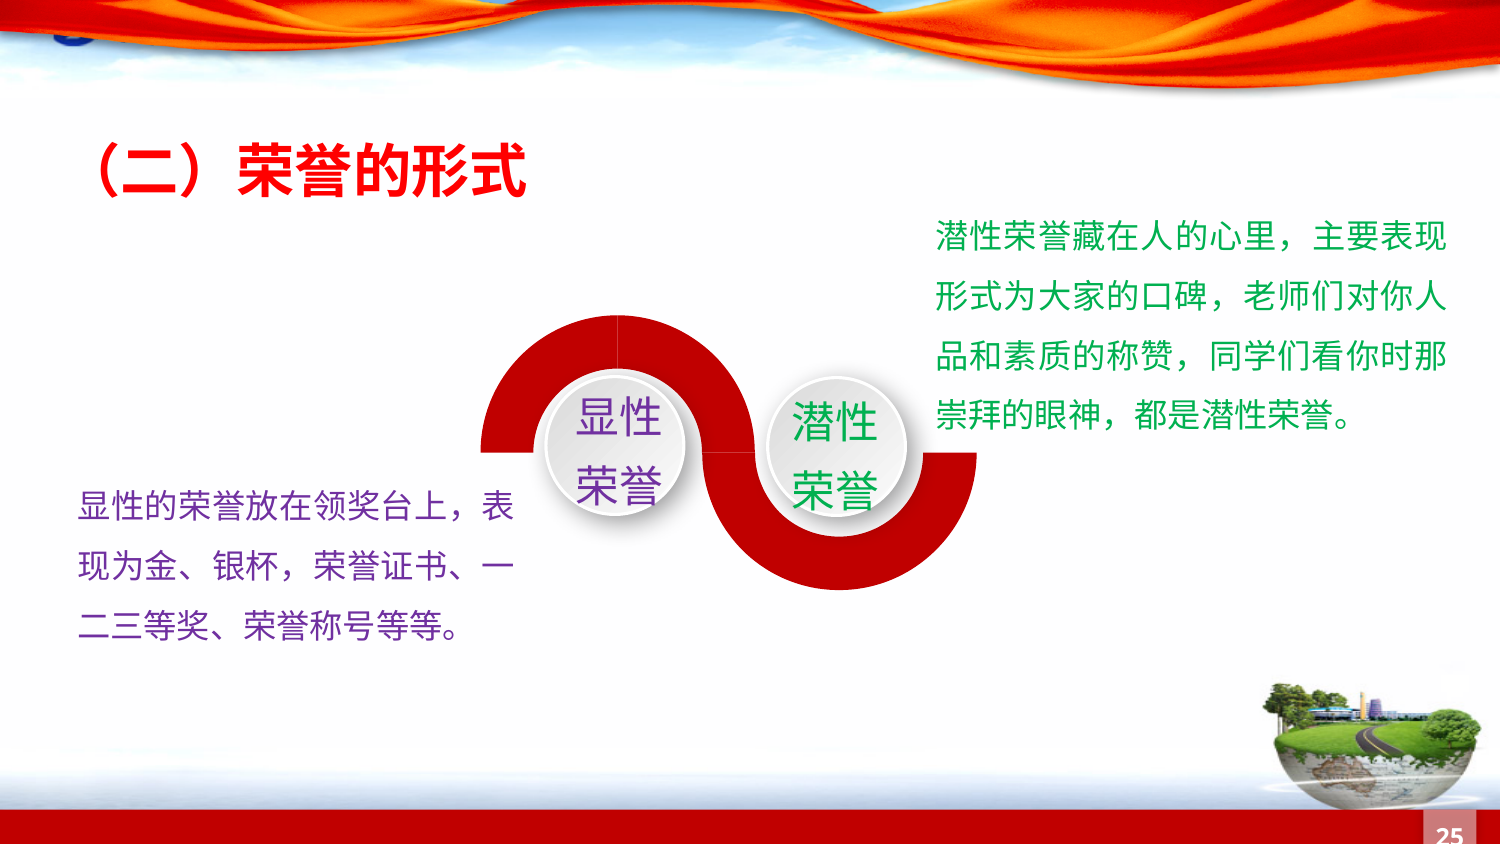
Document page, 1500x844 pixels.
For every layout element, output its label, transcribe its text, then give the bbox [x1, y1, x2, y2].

text_box [480, 315, 618, 453]
picture [0, 0, 1500, 809]
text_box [767, 372, 913, 519]
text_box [545, 367, 697, 515]
text_box 潜性荣誉藏在人的心里，主要表现形式为大家的口碑，老师们对你人品和素质的称赞，同学们看你时那崇拜的眼神，都是潜性荣誉。 [924, 189, 1460, 441]
text_box 显性的荣誉放在领奖台上，表现为金、银杯，荣誉证书、一二三等奖、荣誉称号等等。 [66, 459, 527, 651]
text_box [840, 452, 977, 591]
text_box [704, 452, 840, 591]
text_box （二）荣誉的形式 [31, 107, 559, 210]
text_box [618, 315, 755, 453]
